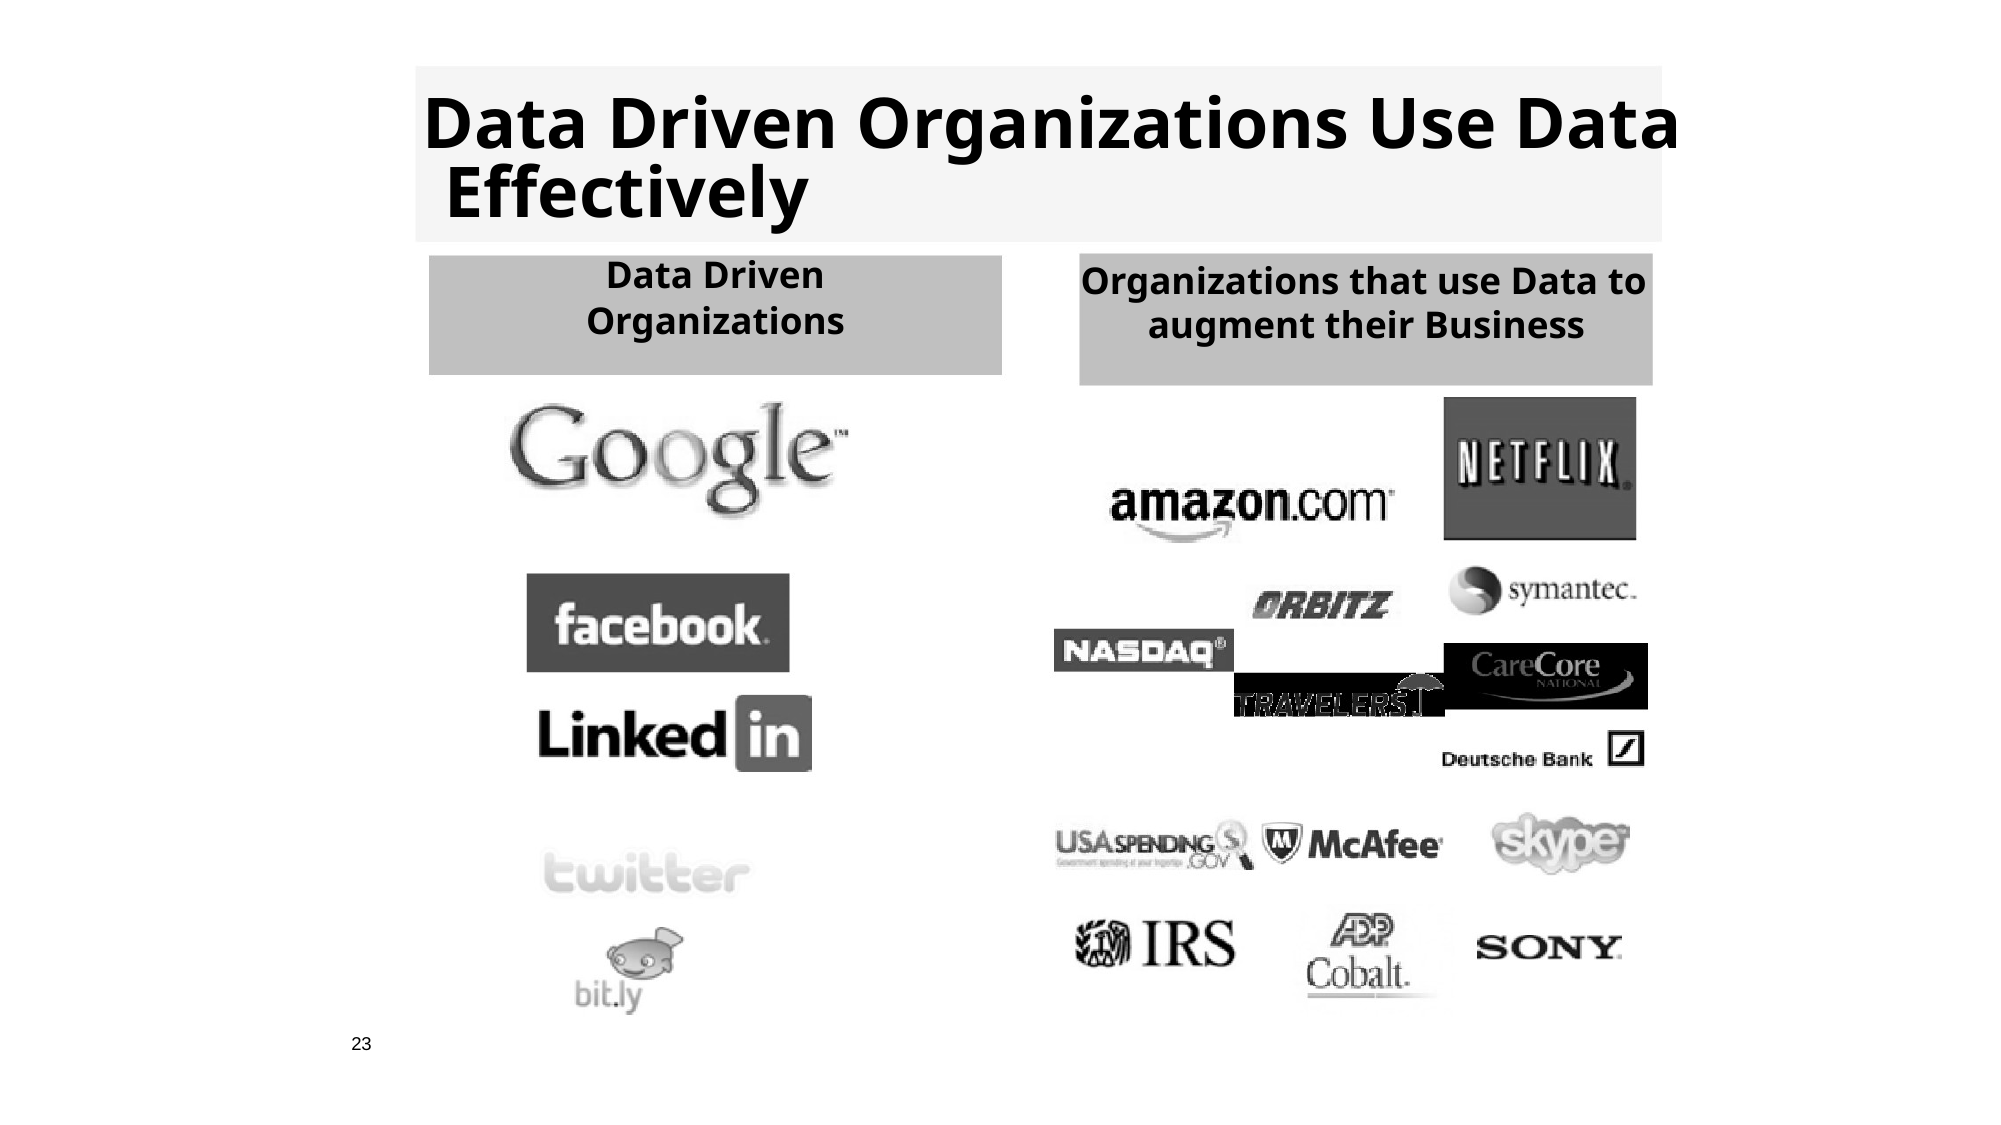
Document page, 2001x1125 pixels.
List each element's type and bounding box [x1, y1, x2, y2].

picture [271, 0, 1729, 1125]
